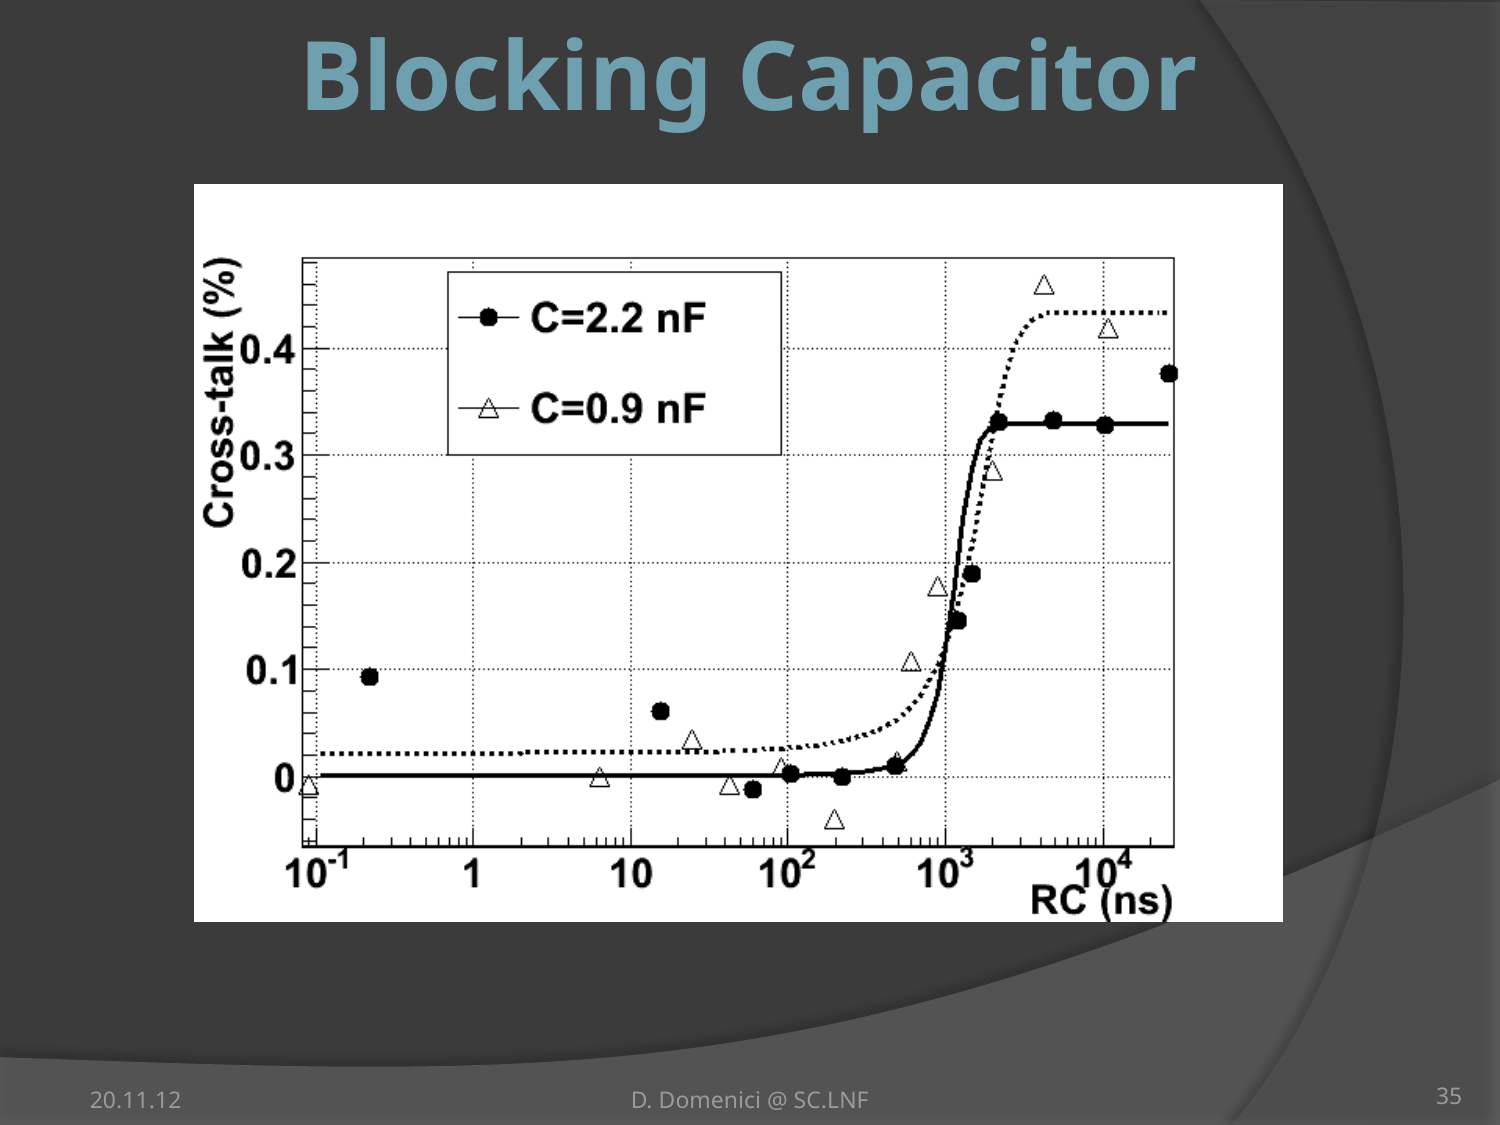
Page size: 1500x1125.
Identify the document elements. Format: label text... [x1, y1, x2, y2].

title Blocking Capacitor [41, 7, 1456, 138]
footer D. Domenici @ SC.LNF [512, 1053, 988, 1114]
picture [194, 184, 1283, 923]
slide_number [75, 1053, 425, 1114]
slide_number 35 [1337, 1053, 1463, 1114]
